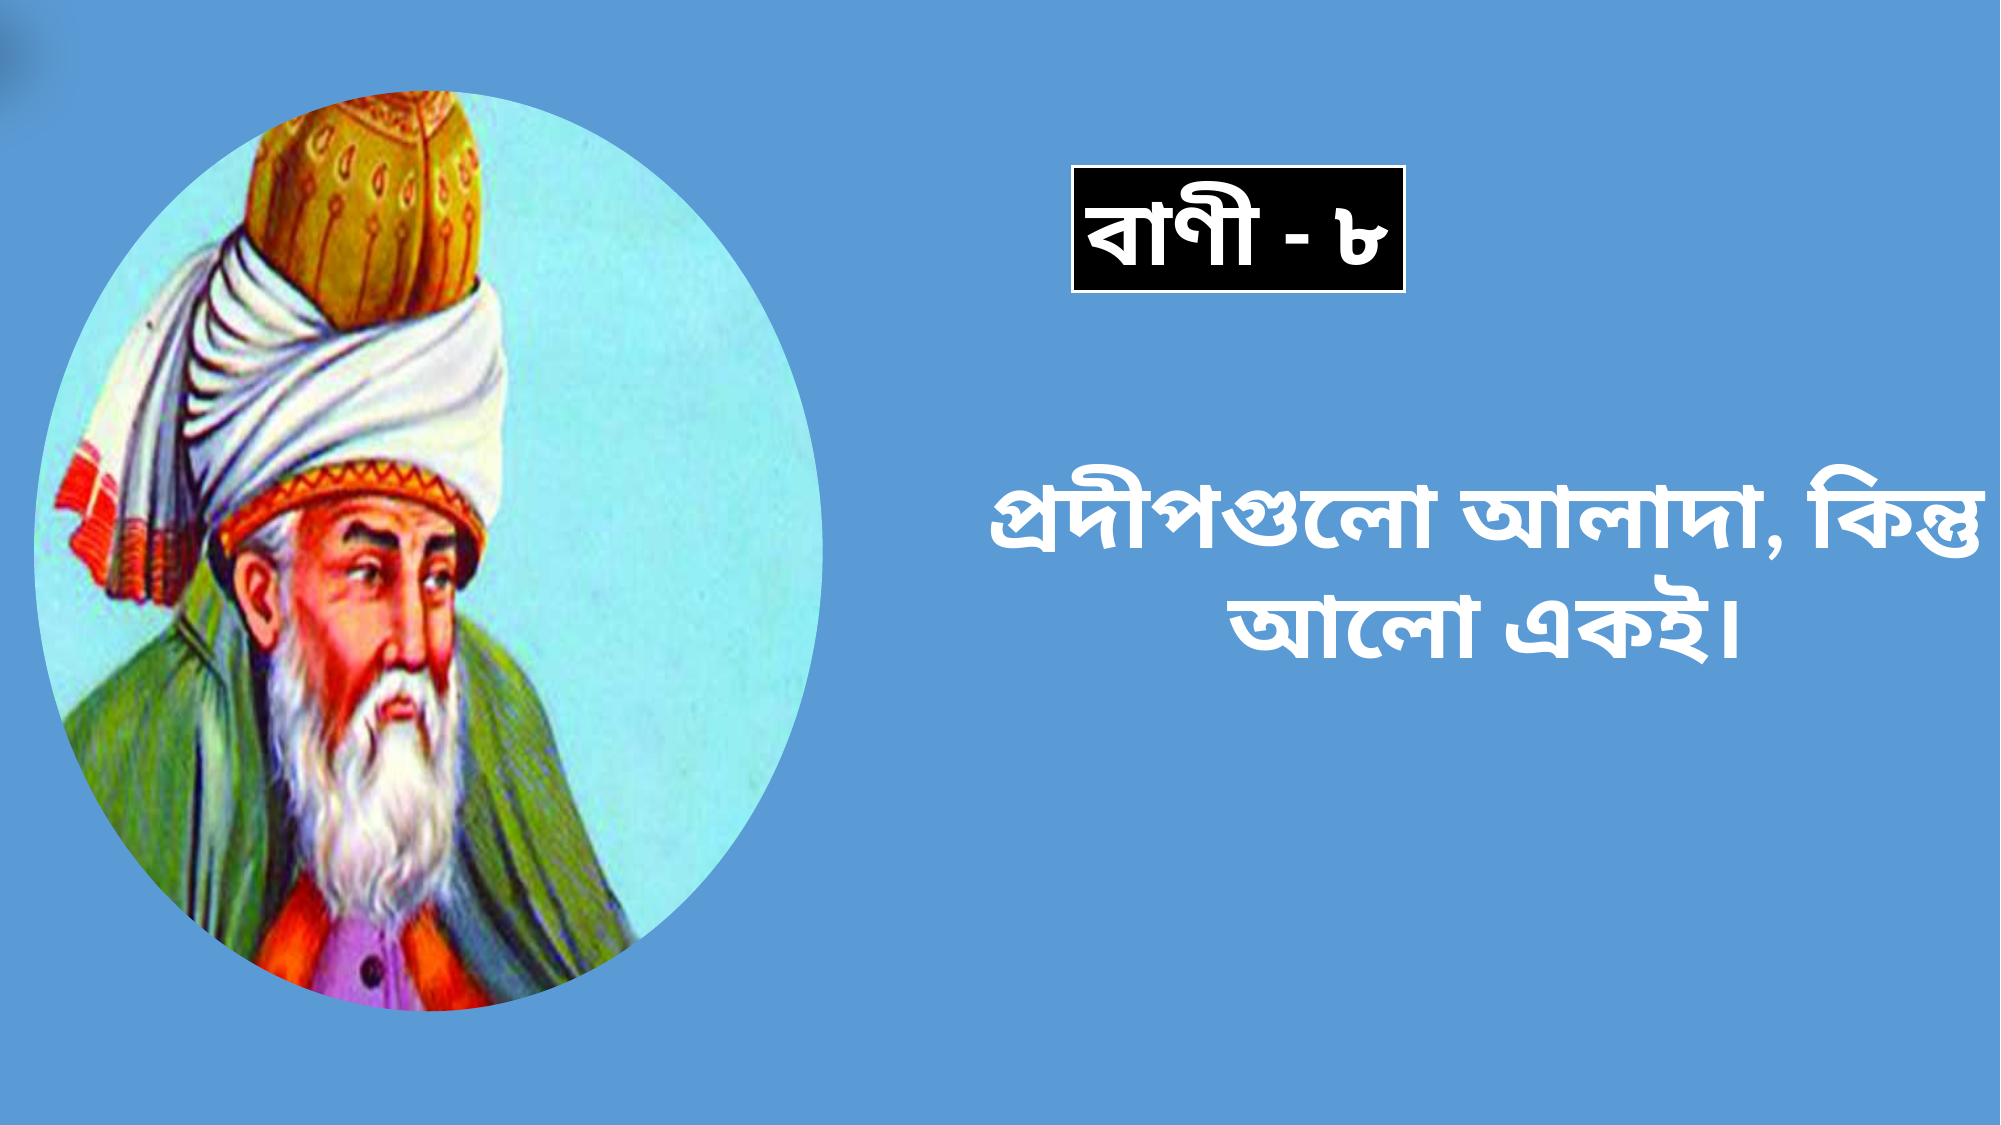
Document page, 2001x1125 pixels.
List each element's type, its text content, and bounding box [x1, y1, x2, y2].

text_box প্রদীপগুলো আলাদা, কিন্তু আলো একই। [973, 449, 2000, 685]
text_box বাণী - ৮ [1071, 165, 1406, 293]
picture [33, 90, 823, 1012]
